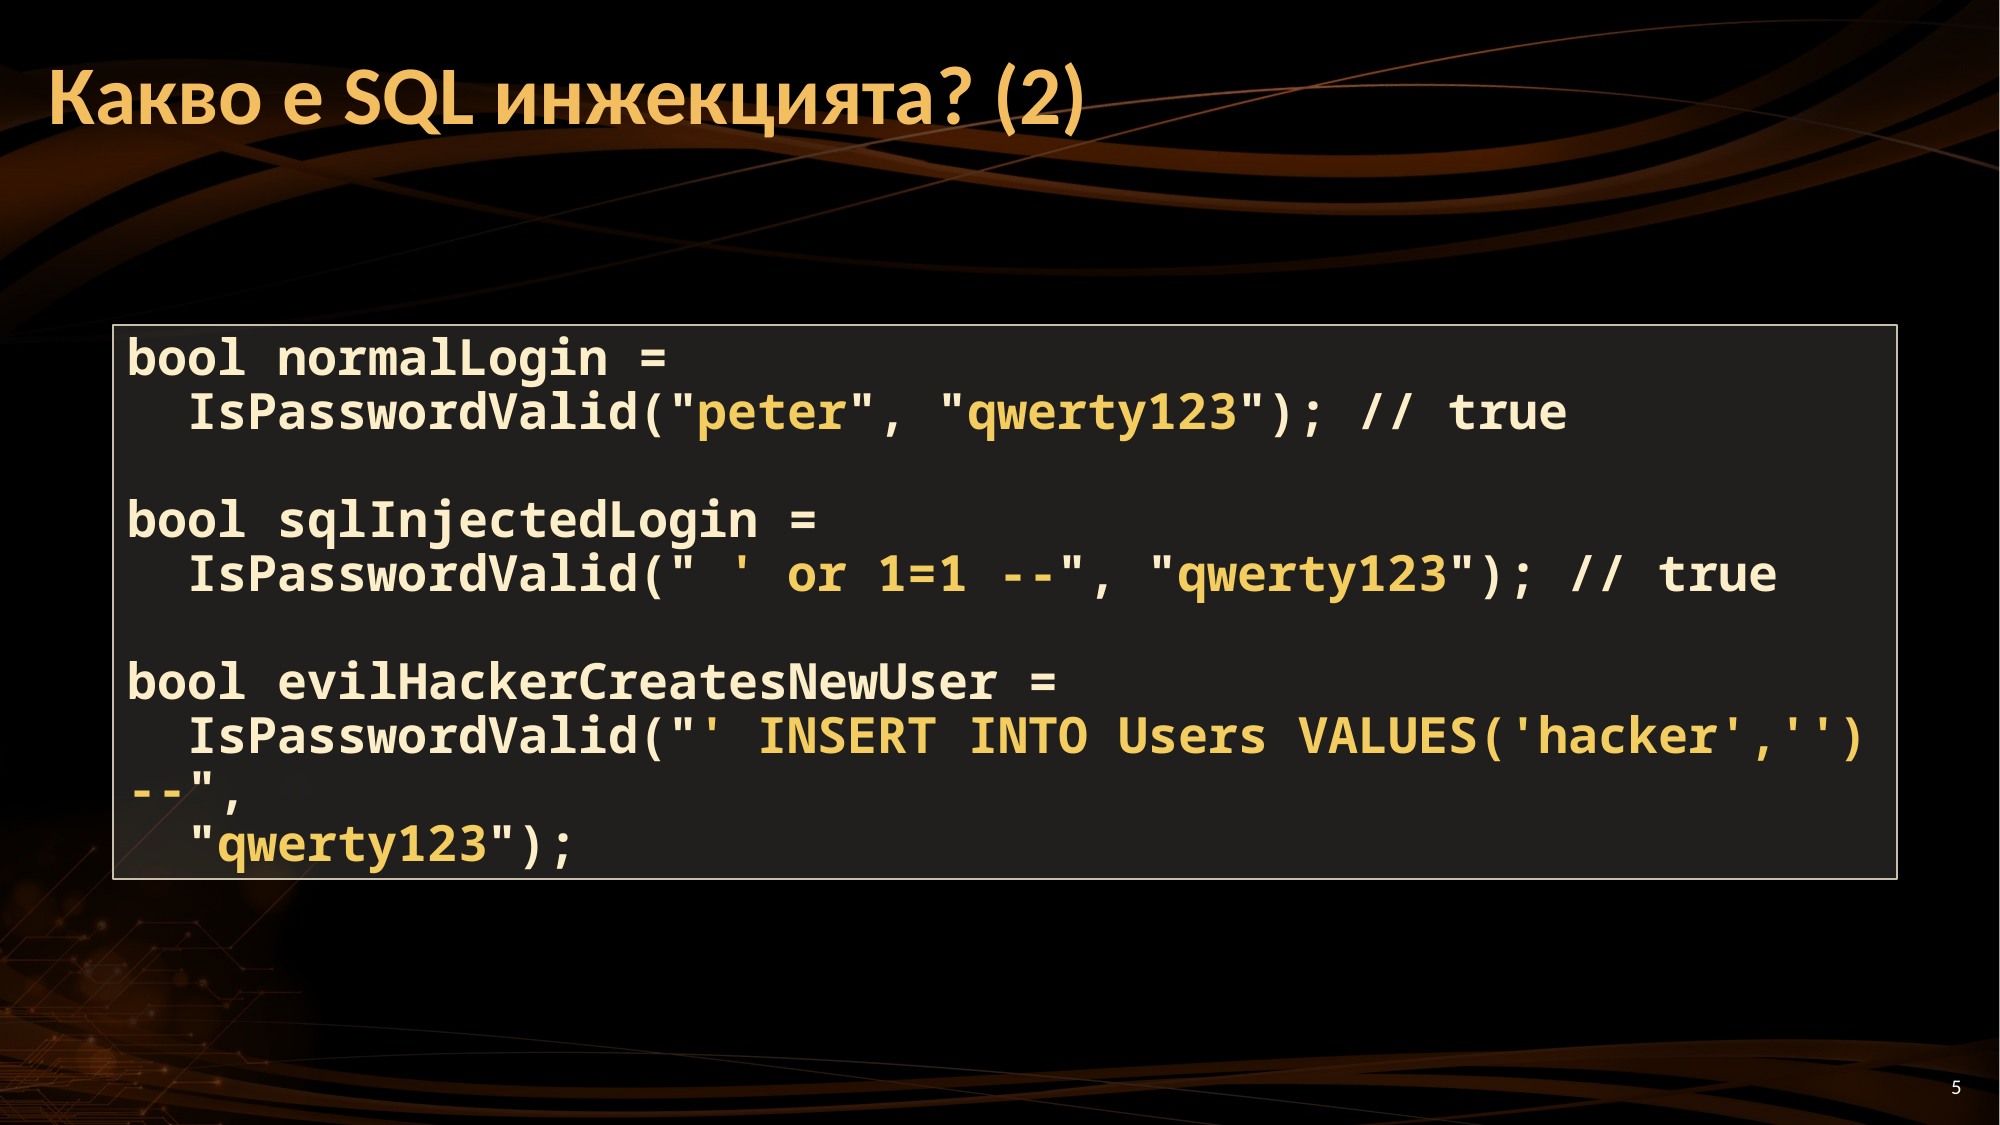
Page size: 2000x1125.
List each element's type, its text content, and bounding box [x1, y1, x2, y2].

slide_number 5 [1897, 1070, 1968, 1103]
text_box bool normalLogin = IsPasswordValid("peter", "qwerty123"); // true bool sqlInjectedLogin = IsPasswordValid(" ' or 1=1 --", "qwerty123"); // true bool evilHackerCreatesNewUser = IsPasswordValid("' INSERT INTO Users VALUES('hacker','') --", "qwerty123"); [113, 324, 1898, 880]
title Какво е SQL инжекцията? (2) [30, 6, 1968, 189]
picture [0, 0, 2000, 1125]
